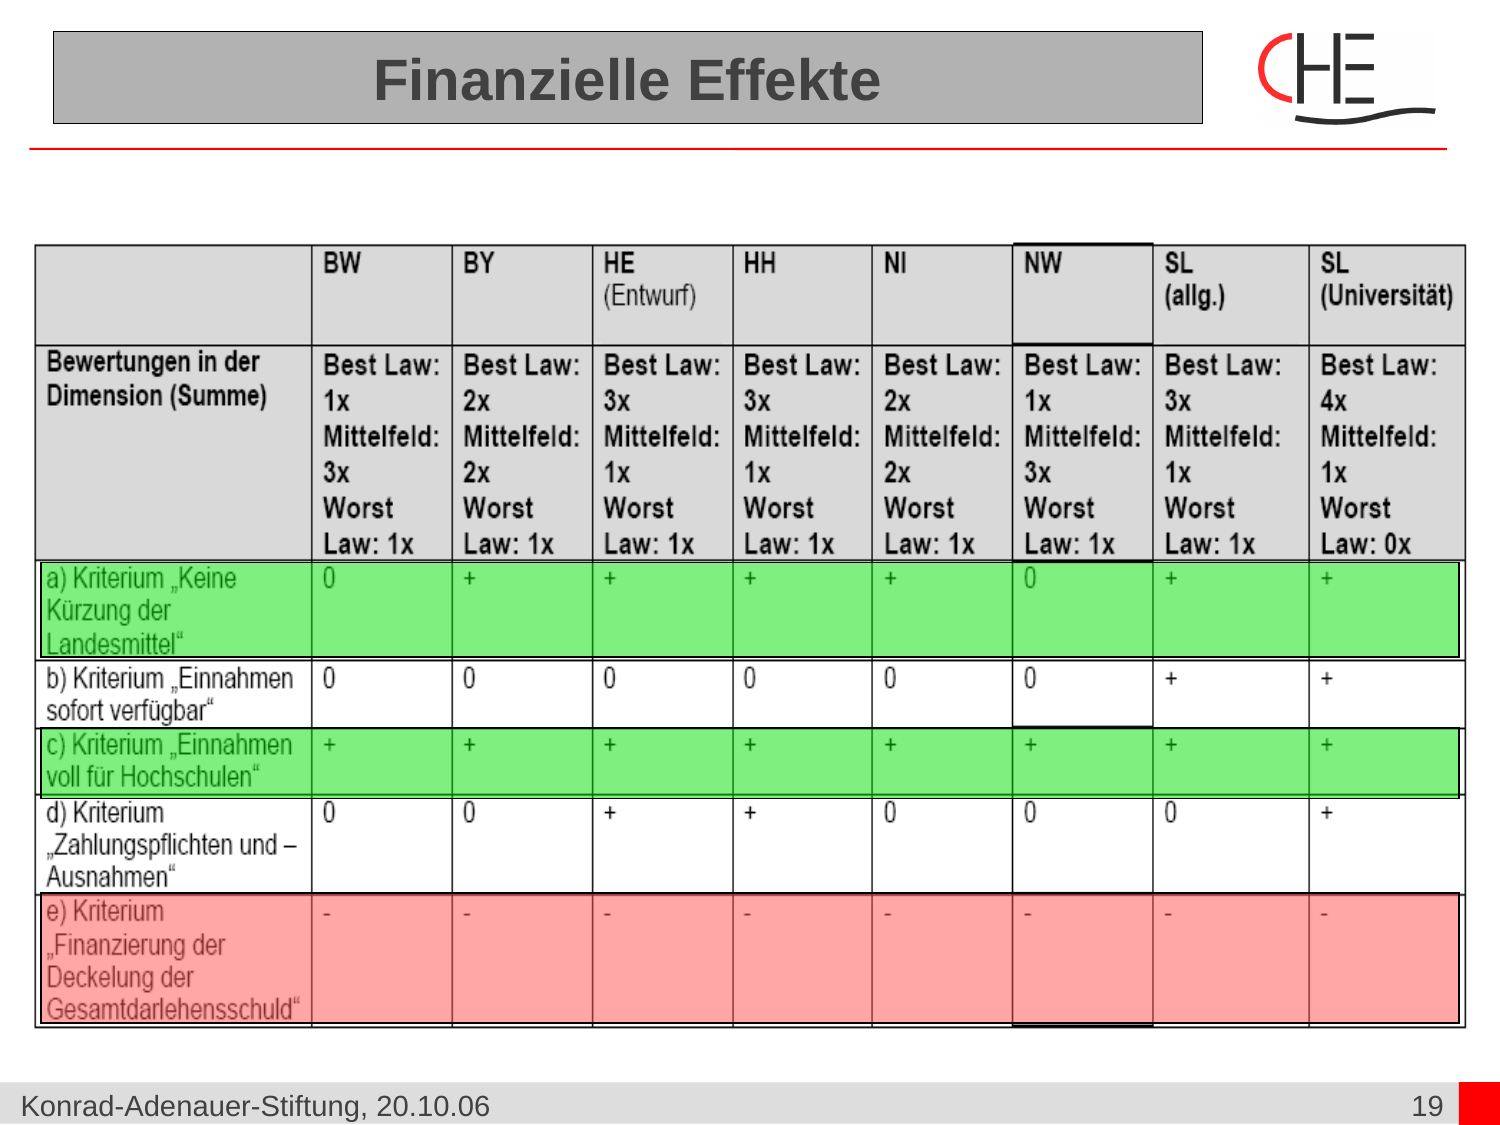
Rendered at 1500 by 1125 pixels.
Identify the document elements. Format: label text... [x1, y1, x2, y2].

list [29, 234, 1471, 1033]
slide_number 19 [1335, 1079, 1459, 1125]
footer Konrad-Adenauer-Stiftung, 20.10.06 [5, 1079, 1335, 1125]
title Finanzielle Effekte [53, 31, 1203, 124]
text_box Reform 1: InvestiF-Modell [1257, 31, 1437, 127]
